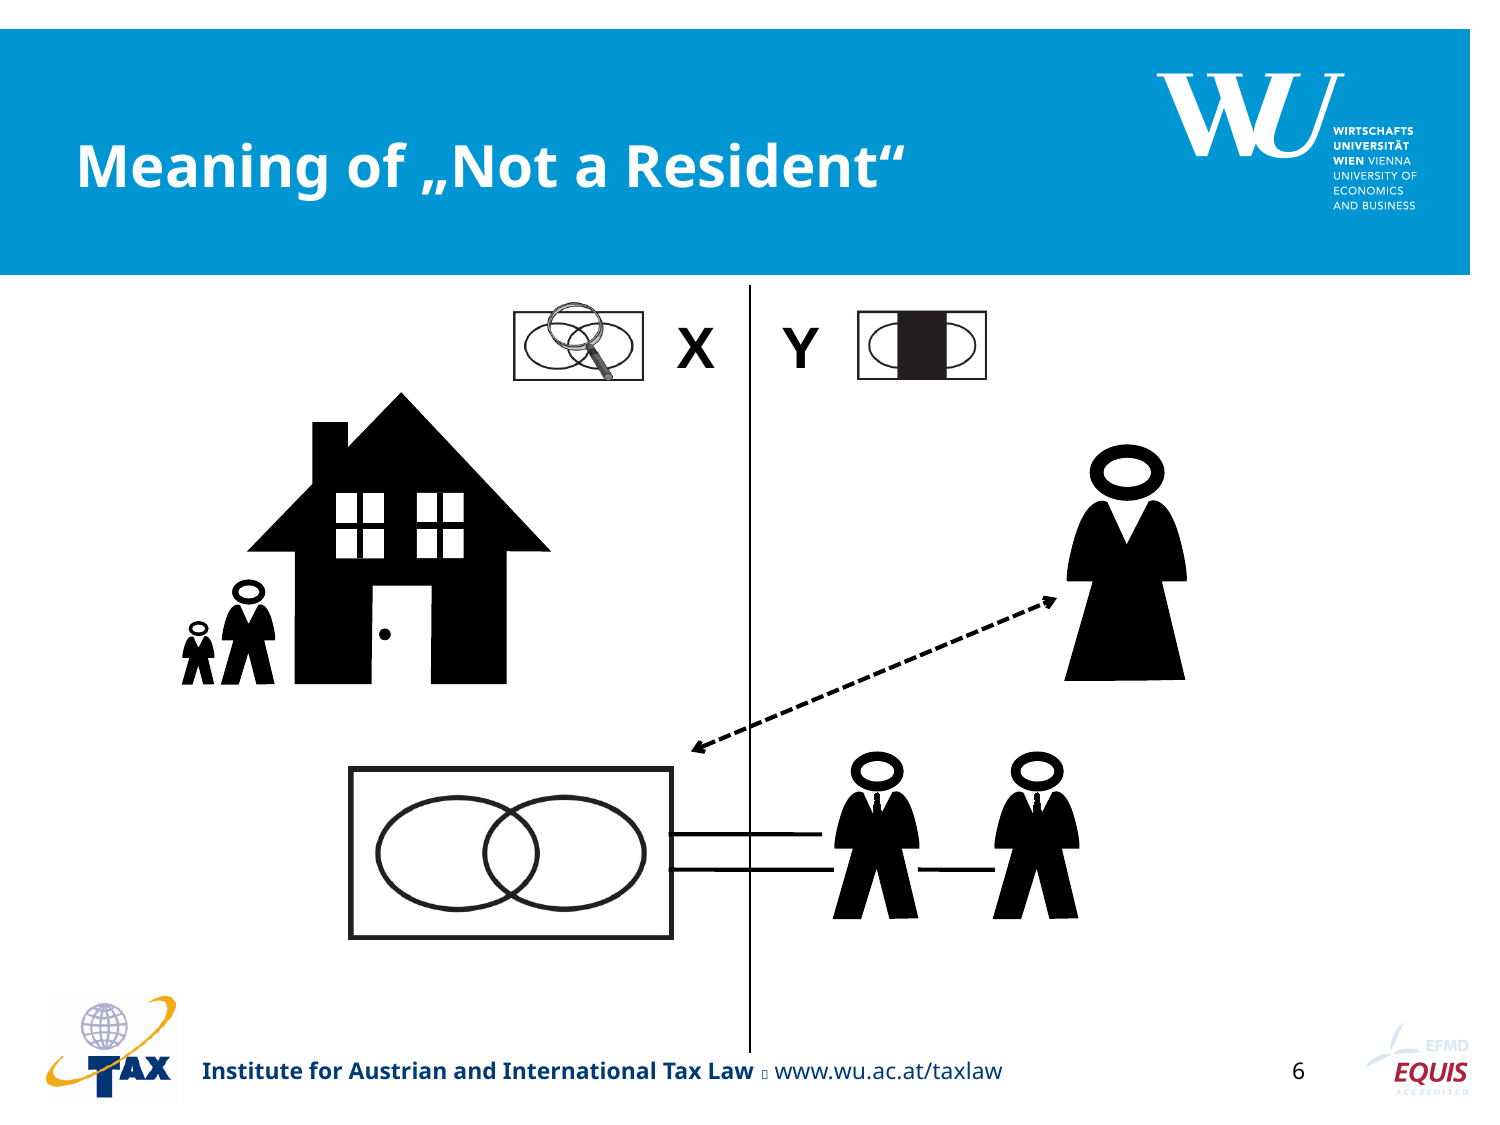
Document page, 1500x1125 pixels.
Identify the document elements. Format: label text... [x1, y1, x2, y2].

title Meaning of „Not a Resident“ [75, 70, 1164, 259]
picture [1164, 74, 1344, 158]
picture [0, 0, 1500, 1125]
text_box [181, 284, 1189, 1053]
